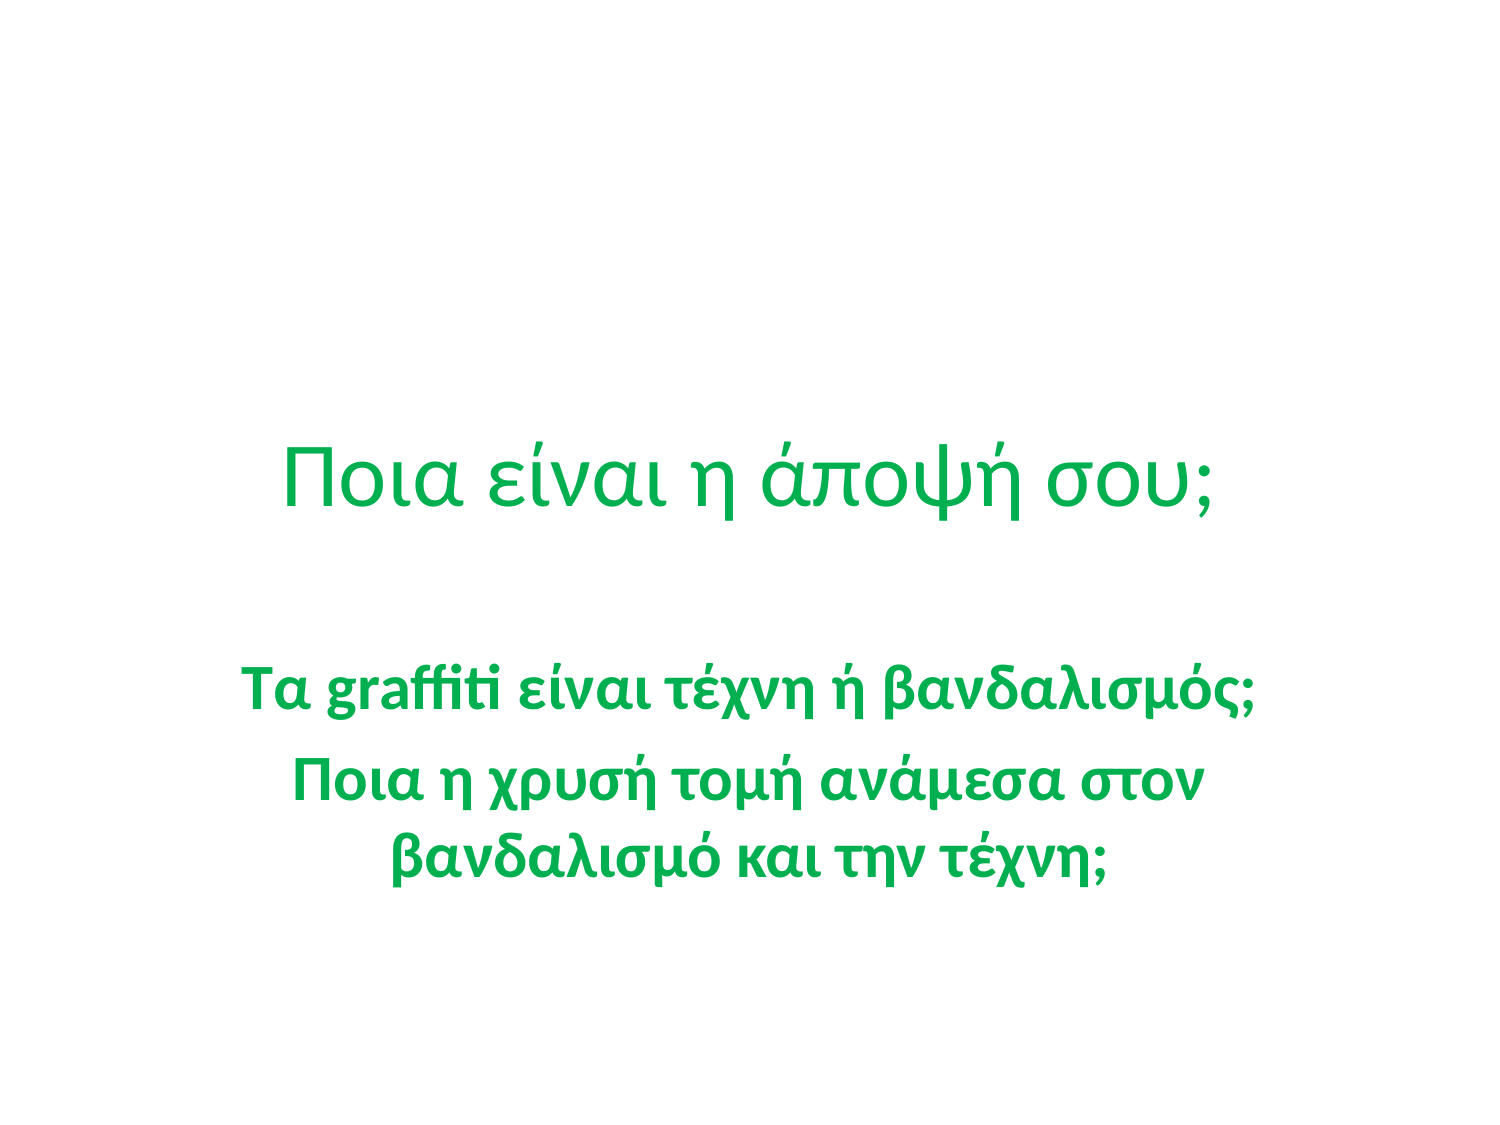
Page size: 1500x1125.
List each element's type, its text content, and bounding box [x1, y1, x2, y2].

subtitle Τα graffiti είναι τέχνη ή βανδαλισμός; Ποια η χρυσή τομή ανάμεσα στον βανδαλισμό και την τέχνη; [225, 637, 1275, 925]
title Ποια είναι η άποψή σου; [112, 349, 1388, 591]
